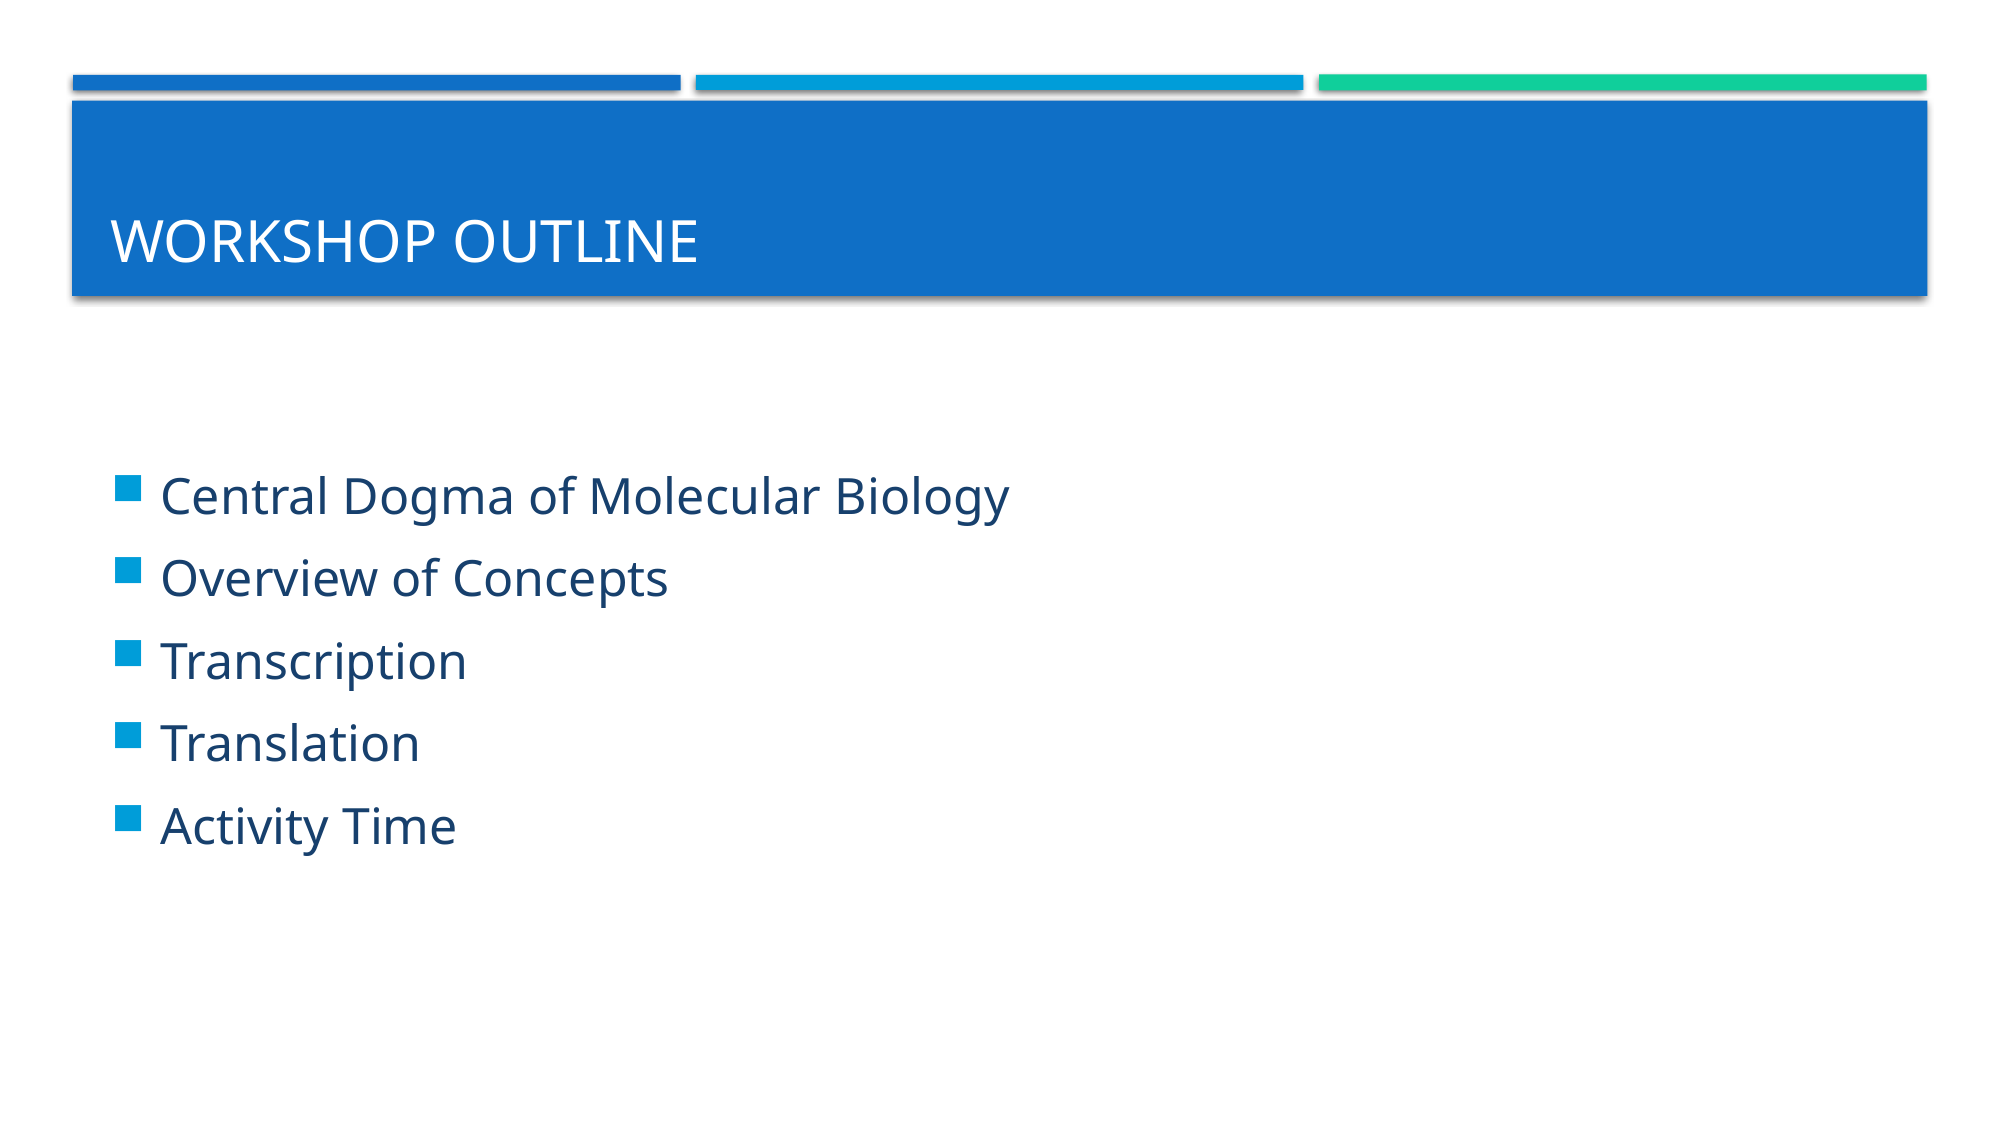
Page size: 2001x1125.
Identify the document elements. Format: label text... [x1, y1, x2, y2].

title Workshop outline [95, 115, 1905, 282]
list Central Dogma of Molecular Biology Overview of Concepts Transcription Translation Activity Time [95, 357, 1905, 962]
